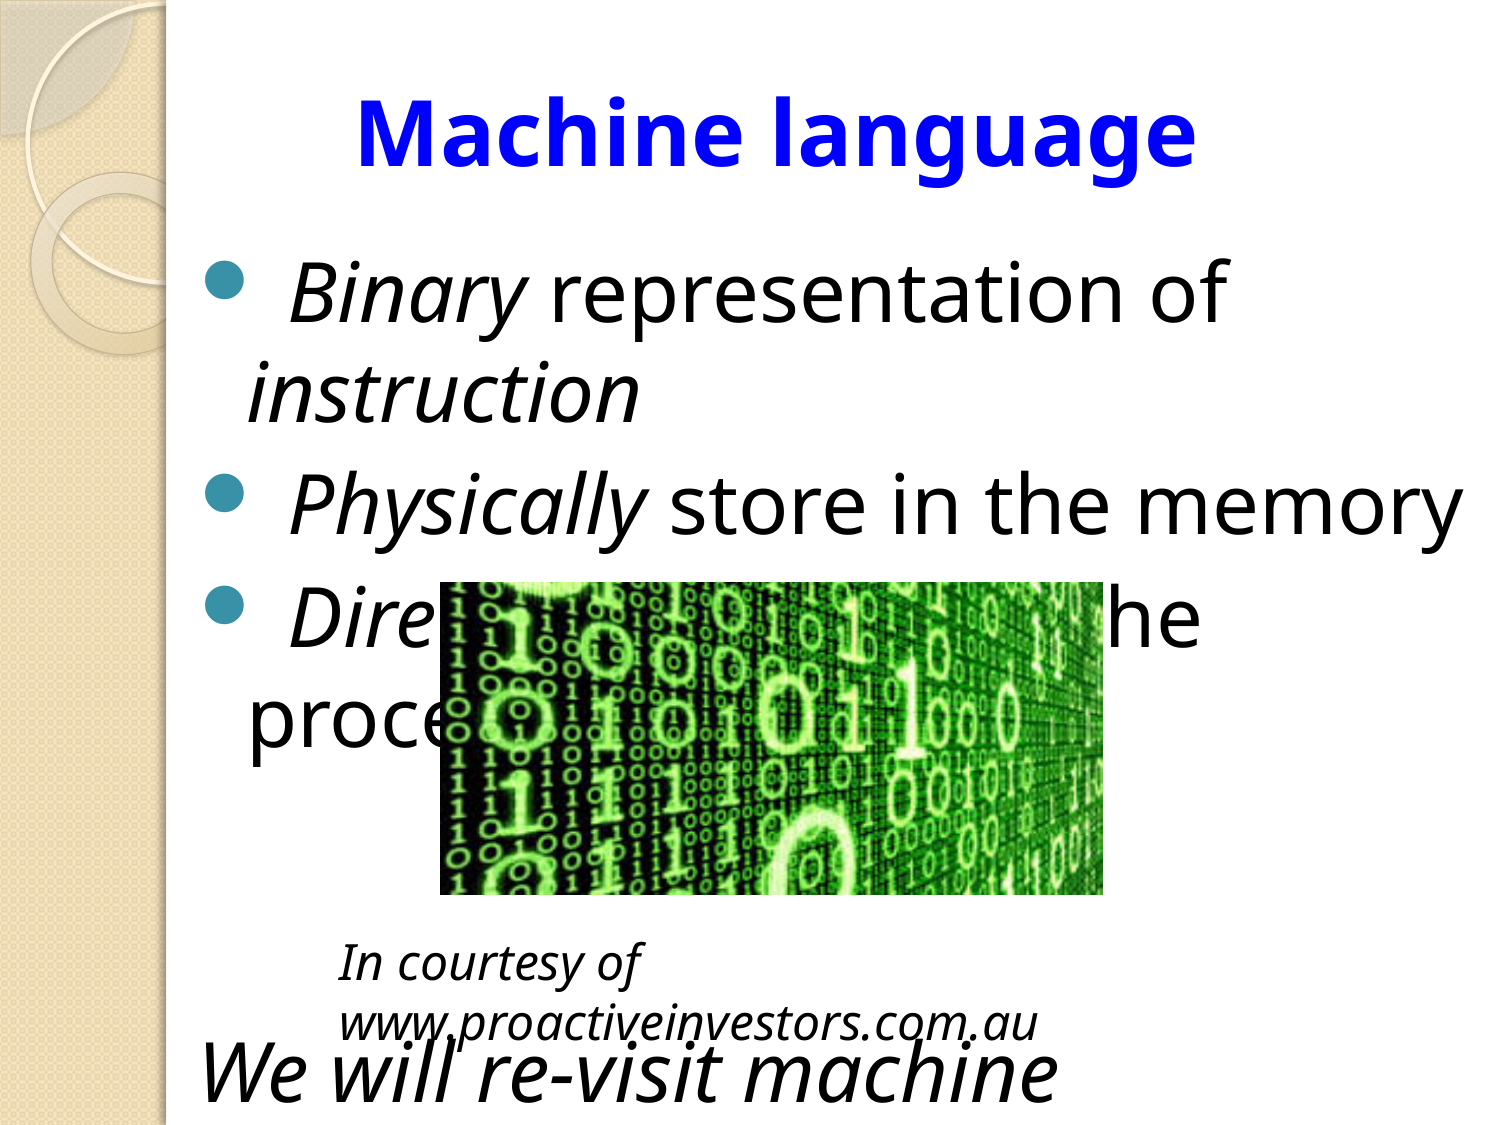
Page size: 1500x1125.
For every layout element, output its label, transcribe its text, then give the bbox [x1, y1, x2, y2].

picture [440, 582, 1103, 895]
title Machine language [53, 54, 1500, 206]
list Binary representation of instruction Physically store in the memory Directly executed by the processor [171, 231, 1496, 1125]
text_box In courtesy of www.proactiveinvestors.com.au [324, 922, 1247, 1012]
text_box We will re-visit machine language later [182, 1011, 1447, 1094]
